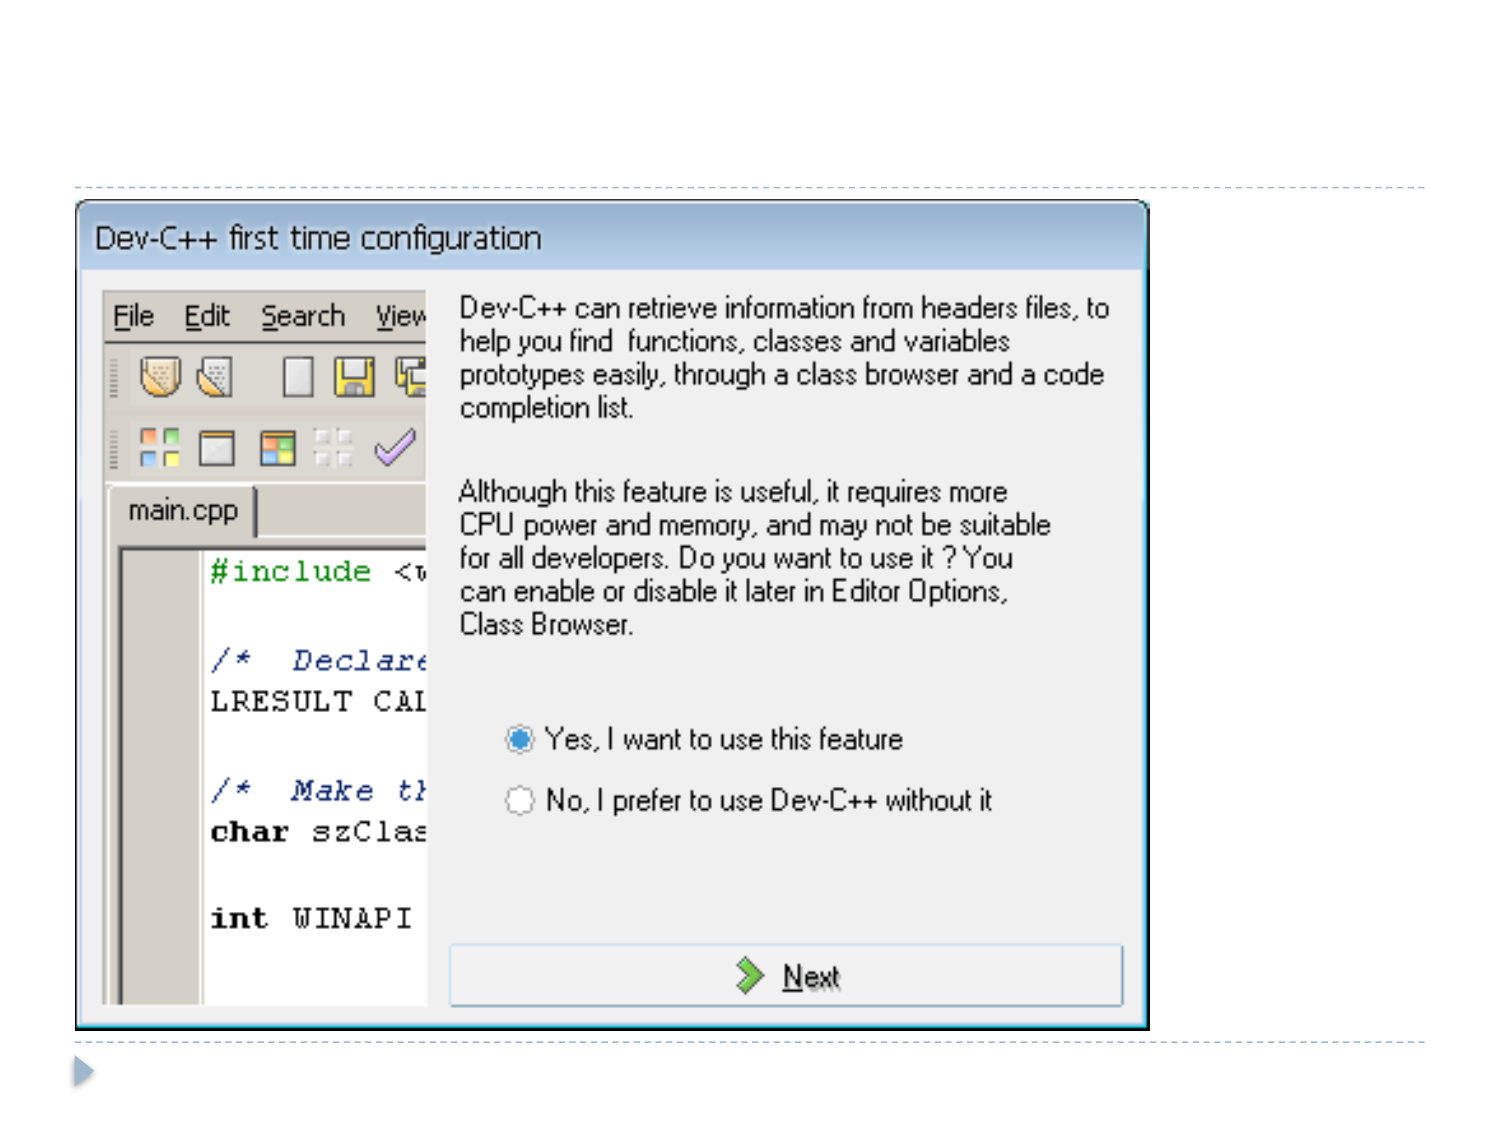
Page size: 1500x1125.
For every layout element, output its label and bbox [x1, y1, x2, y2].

picture [74, 199, 1151, 1031]
